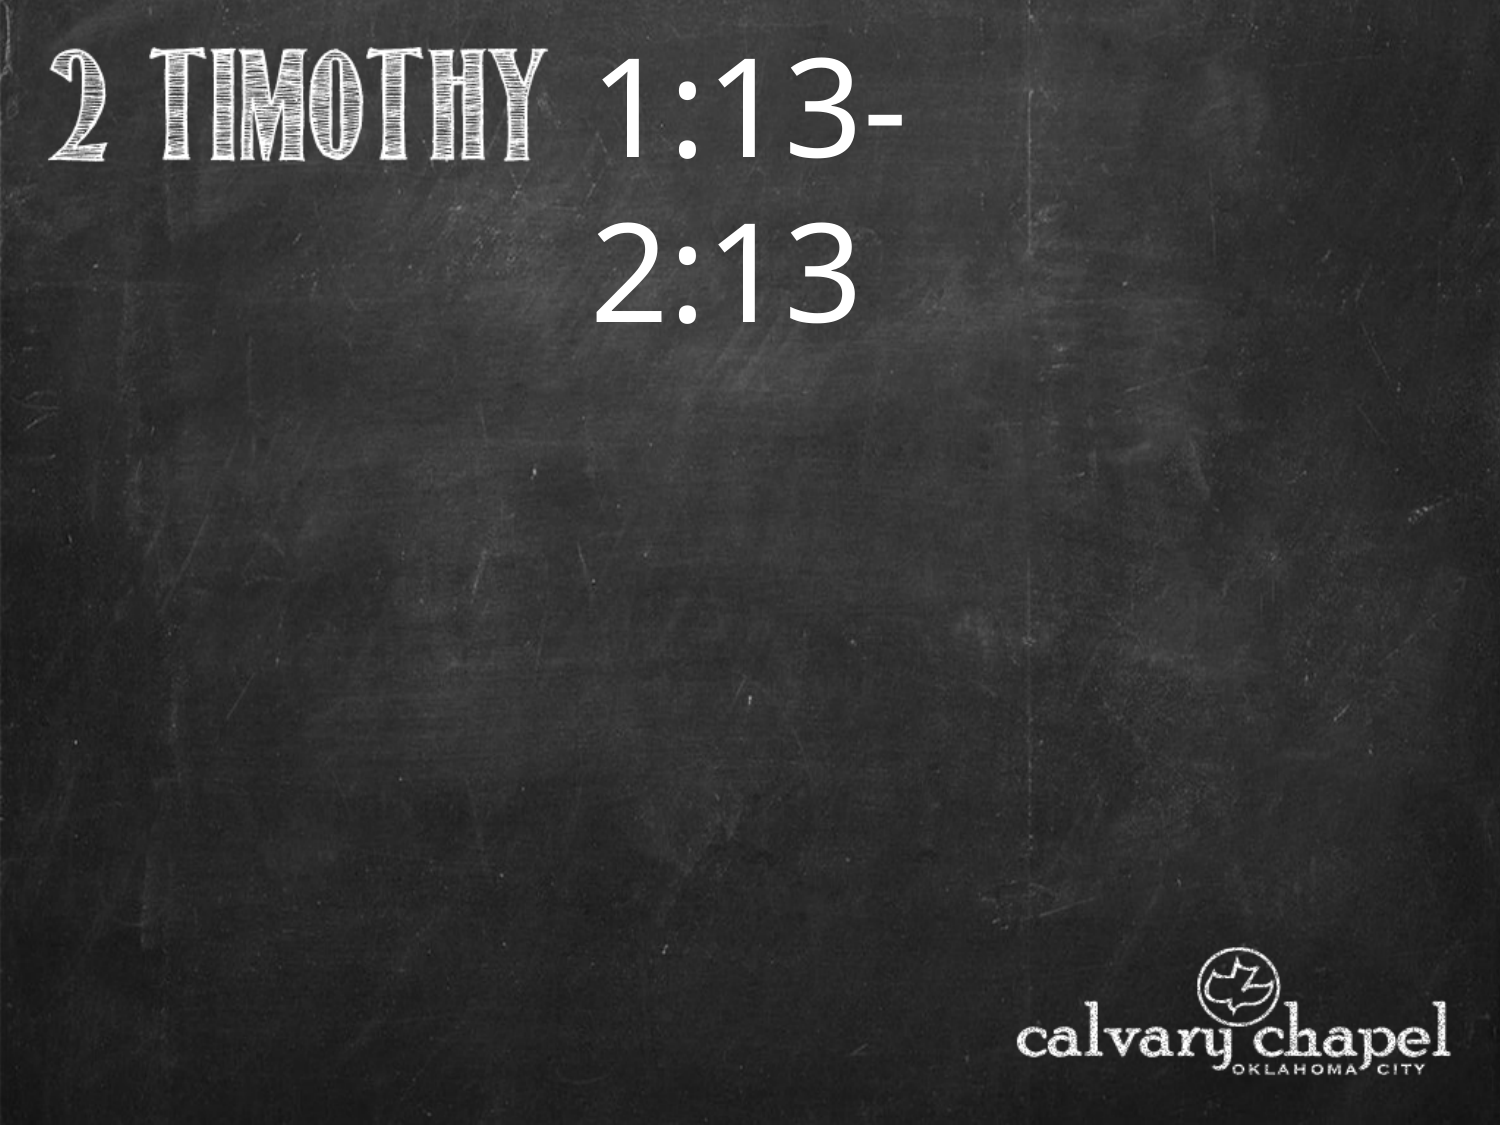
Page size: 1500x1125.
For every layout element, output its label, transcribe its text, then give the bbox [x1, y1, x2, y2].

picture [0, 0, 1500, 1125]
text_box 1:13-2:13 [576, 12, 1053, 358]
